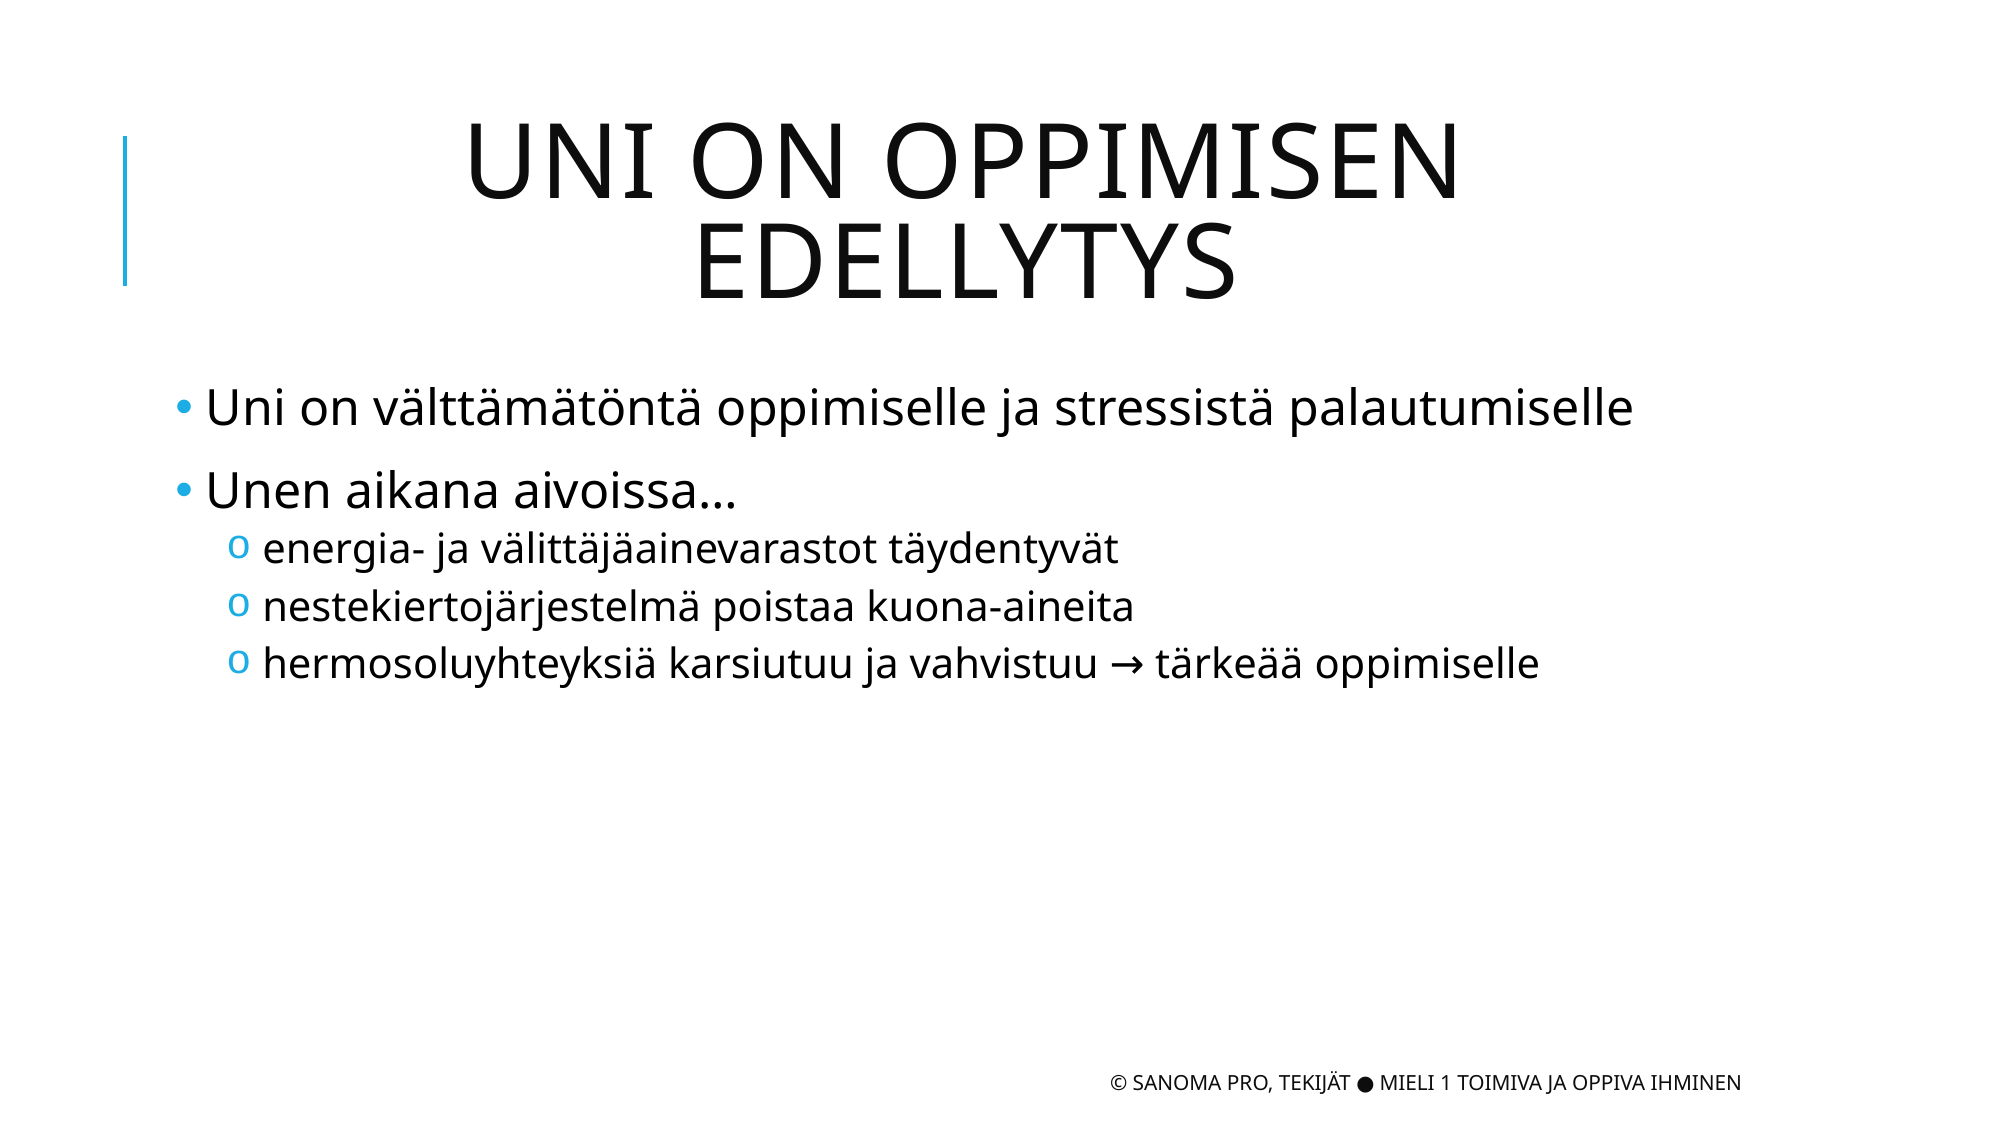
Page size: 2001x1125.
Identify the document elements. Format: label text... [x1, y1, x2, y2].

title Uni on oppimisen edellytys [168, 96, 1763, 342]
footer © Sanoma Pro, Tekijät ● Mieli 1 Toimiva ja oppiva ihminen [794, 1061, 1763, 1107]
list Uni on välttämätöntä oppimiselle ja stressistä palautumiselle Unen aikana aivoissa…​ energia- ja välittäjäainevarastot täydentyvät​ nestekiertojärjestelmä poistaa kuona-aineita hermosoluyhteyksiä karsiutuu ja vahvistuu​ → tärkeää oppimiselle​ [168, 375, 1763, 1035]
